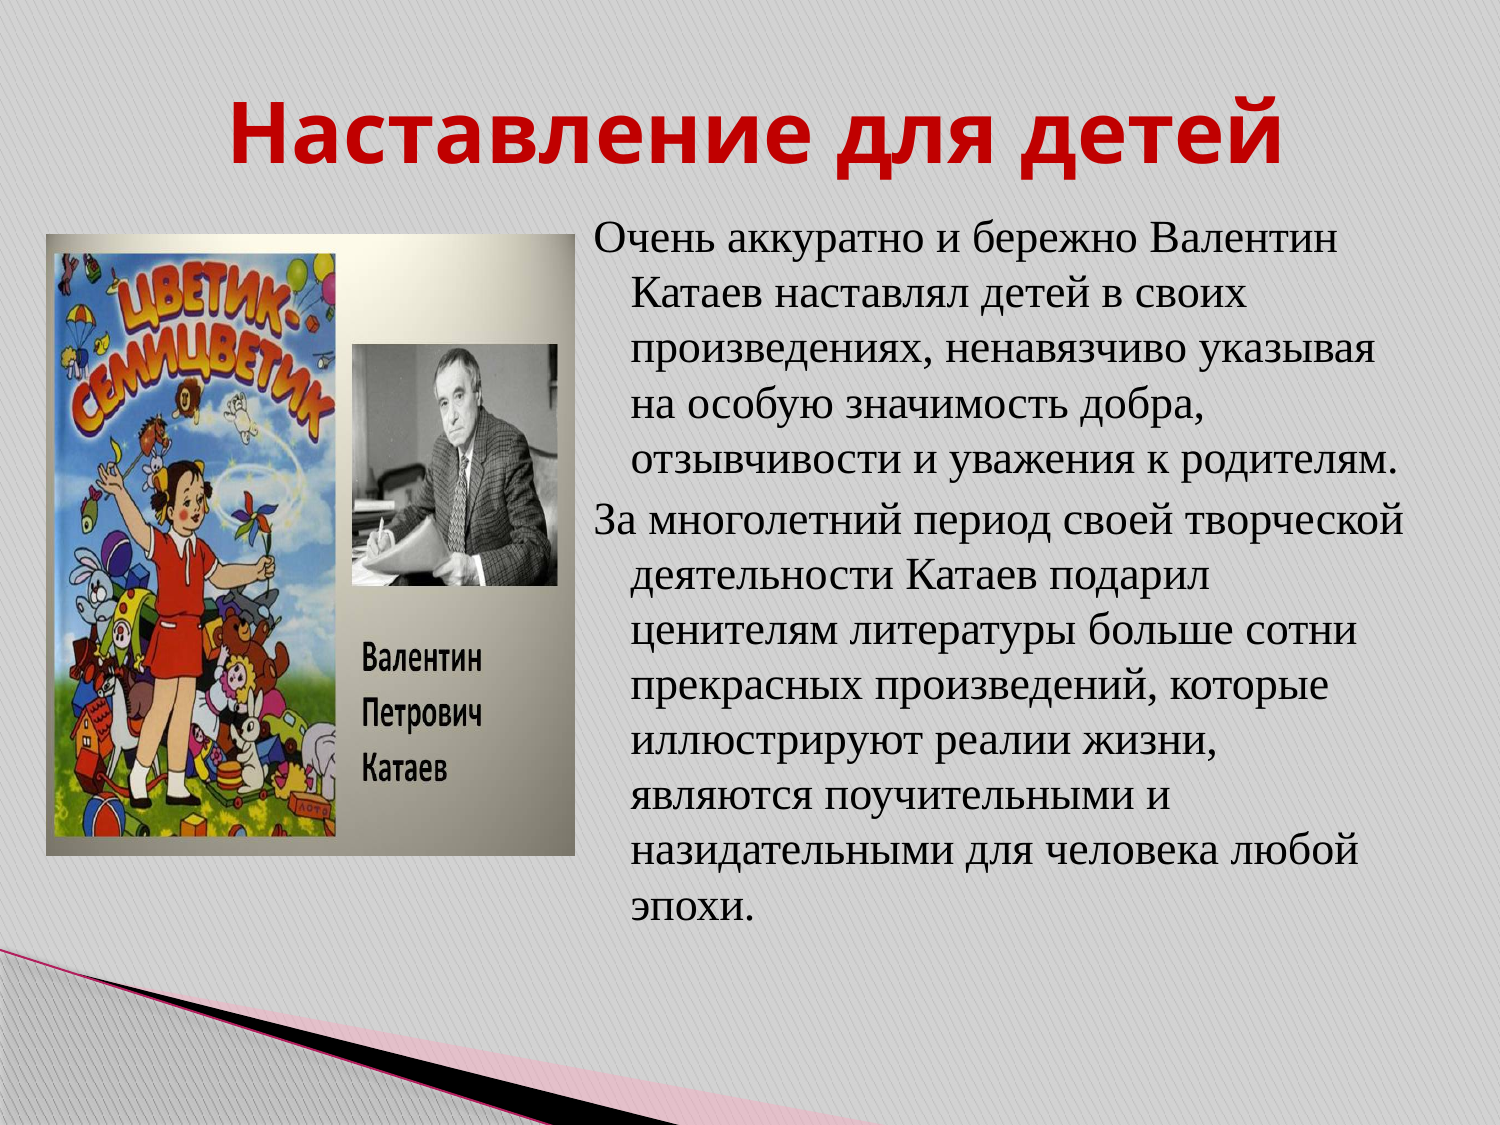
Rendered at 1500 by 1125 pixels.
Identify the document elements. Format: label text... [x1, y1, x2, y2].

picture [46, 234, 575, 856]
list Очень аккуратно и бережно Валентин Катаев наставлял детей в своих произведениях, ненавязчиво указывая на особую значимость добра, отзывчивости и уважения к родителям. За многолетний период своей творческой деятельности Катаев подарил ценителям литературы больше сотни прекрасных произведений, которые иллюстрируют реалии жизни, являются поучительными и назидательными для человека любой эпохи. [562, 200, 1425, 986]
title Наставление для детей [82, 58, 1432, 200]
